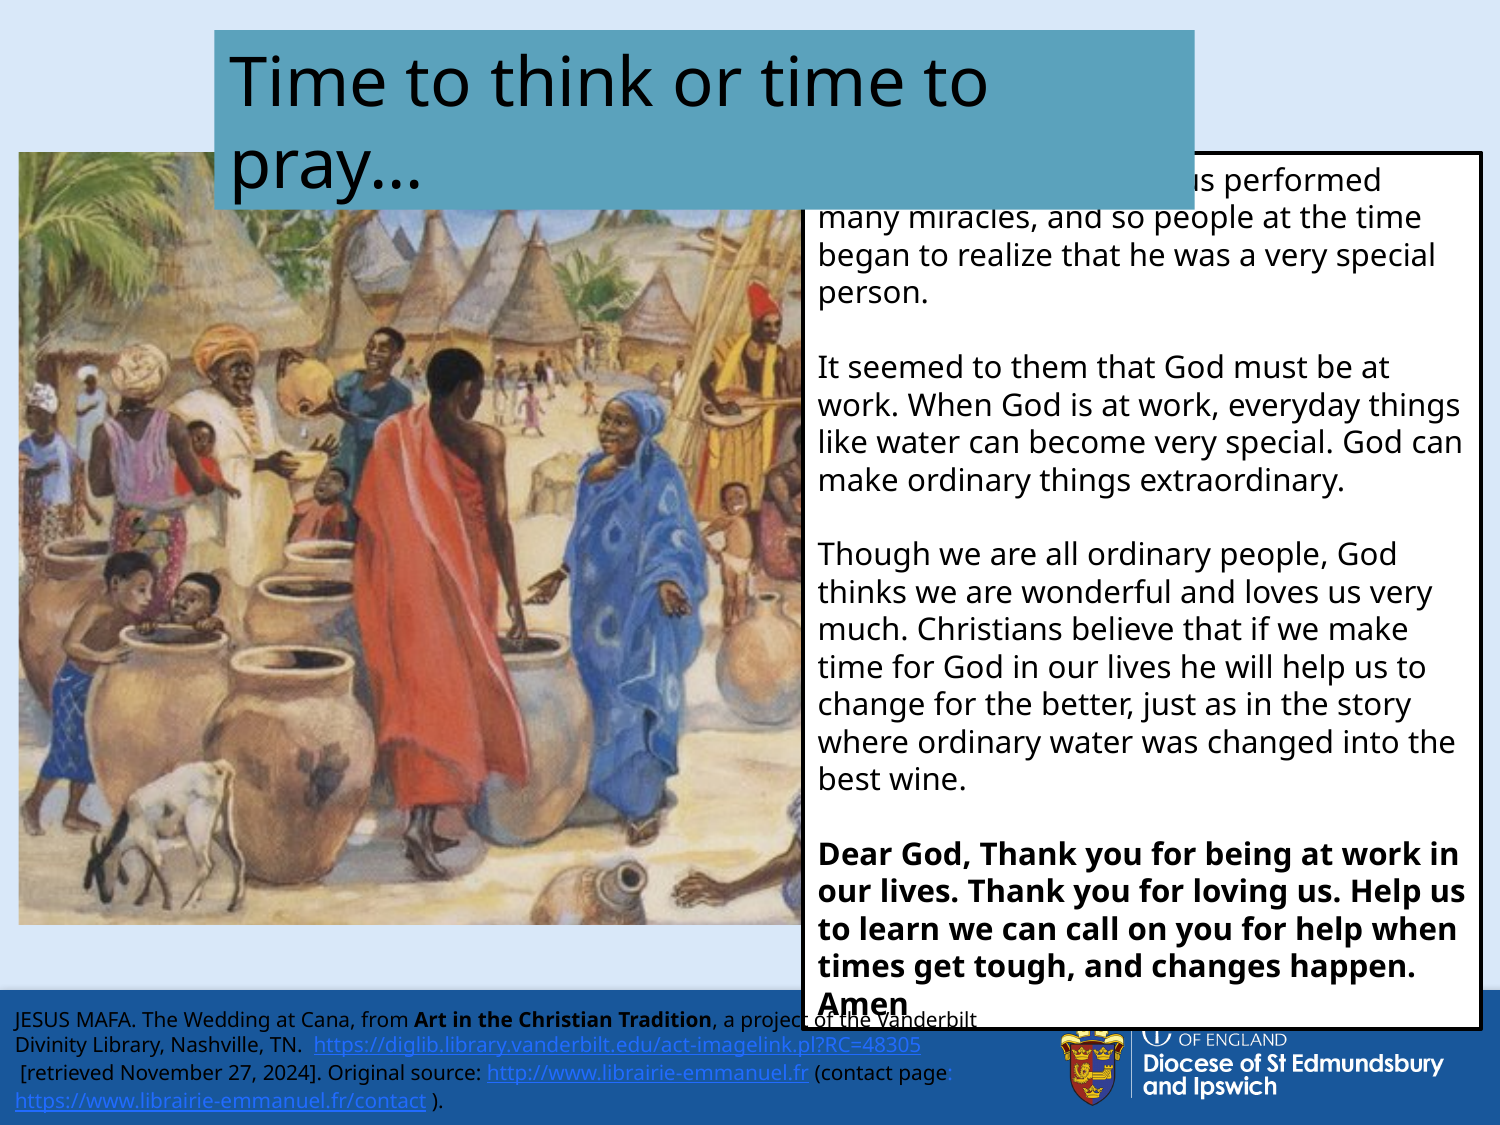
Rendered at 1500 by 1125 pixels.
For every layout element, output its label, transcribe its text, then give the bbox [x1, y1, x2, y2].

picture [1055, 1031, 1459, 1117]
text_box The Bible tells us that Jesus performed many miracles, and so people at the time began to realize that he was a very special person. It seemed to them that God must be at work. When God is at work, everyday things like water can become very special. God can make ordinary things extraordinary. Though we are all ordinary people, God thinks we are wonderful and loves us very much. Christians believe that if we make time for God in our lives he will help us to change for the better, just as in the story where ordinary water was changed into the best wine. Dear God, Thank you for being at work in our lives. Thank you for loving us. Help us to learn we can call on you for help when times get tough, and changes happen. Amen [801, 151, 1483, 1031]
text_box Time to think or time to pray… [214, 30, 1195, 149]
text_box JESUS MAFA. The Wedding at Cana, from Art in the Christian Tradition, a project of the Vanderbilt Divinity Library, Nashville, TN. https://diglib.library.vanderbilt.edu/act-imagelink.pl?RC=48305 [retrieved November 27, 2024]. Original source: http://www.librairie-emmanuel.fr (contact page: https://www.librairie-emmanuel.fr/contact ). [0, 998, 1030, 1125]
picture [17, 152, 1392, 926]
